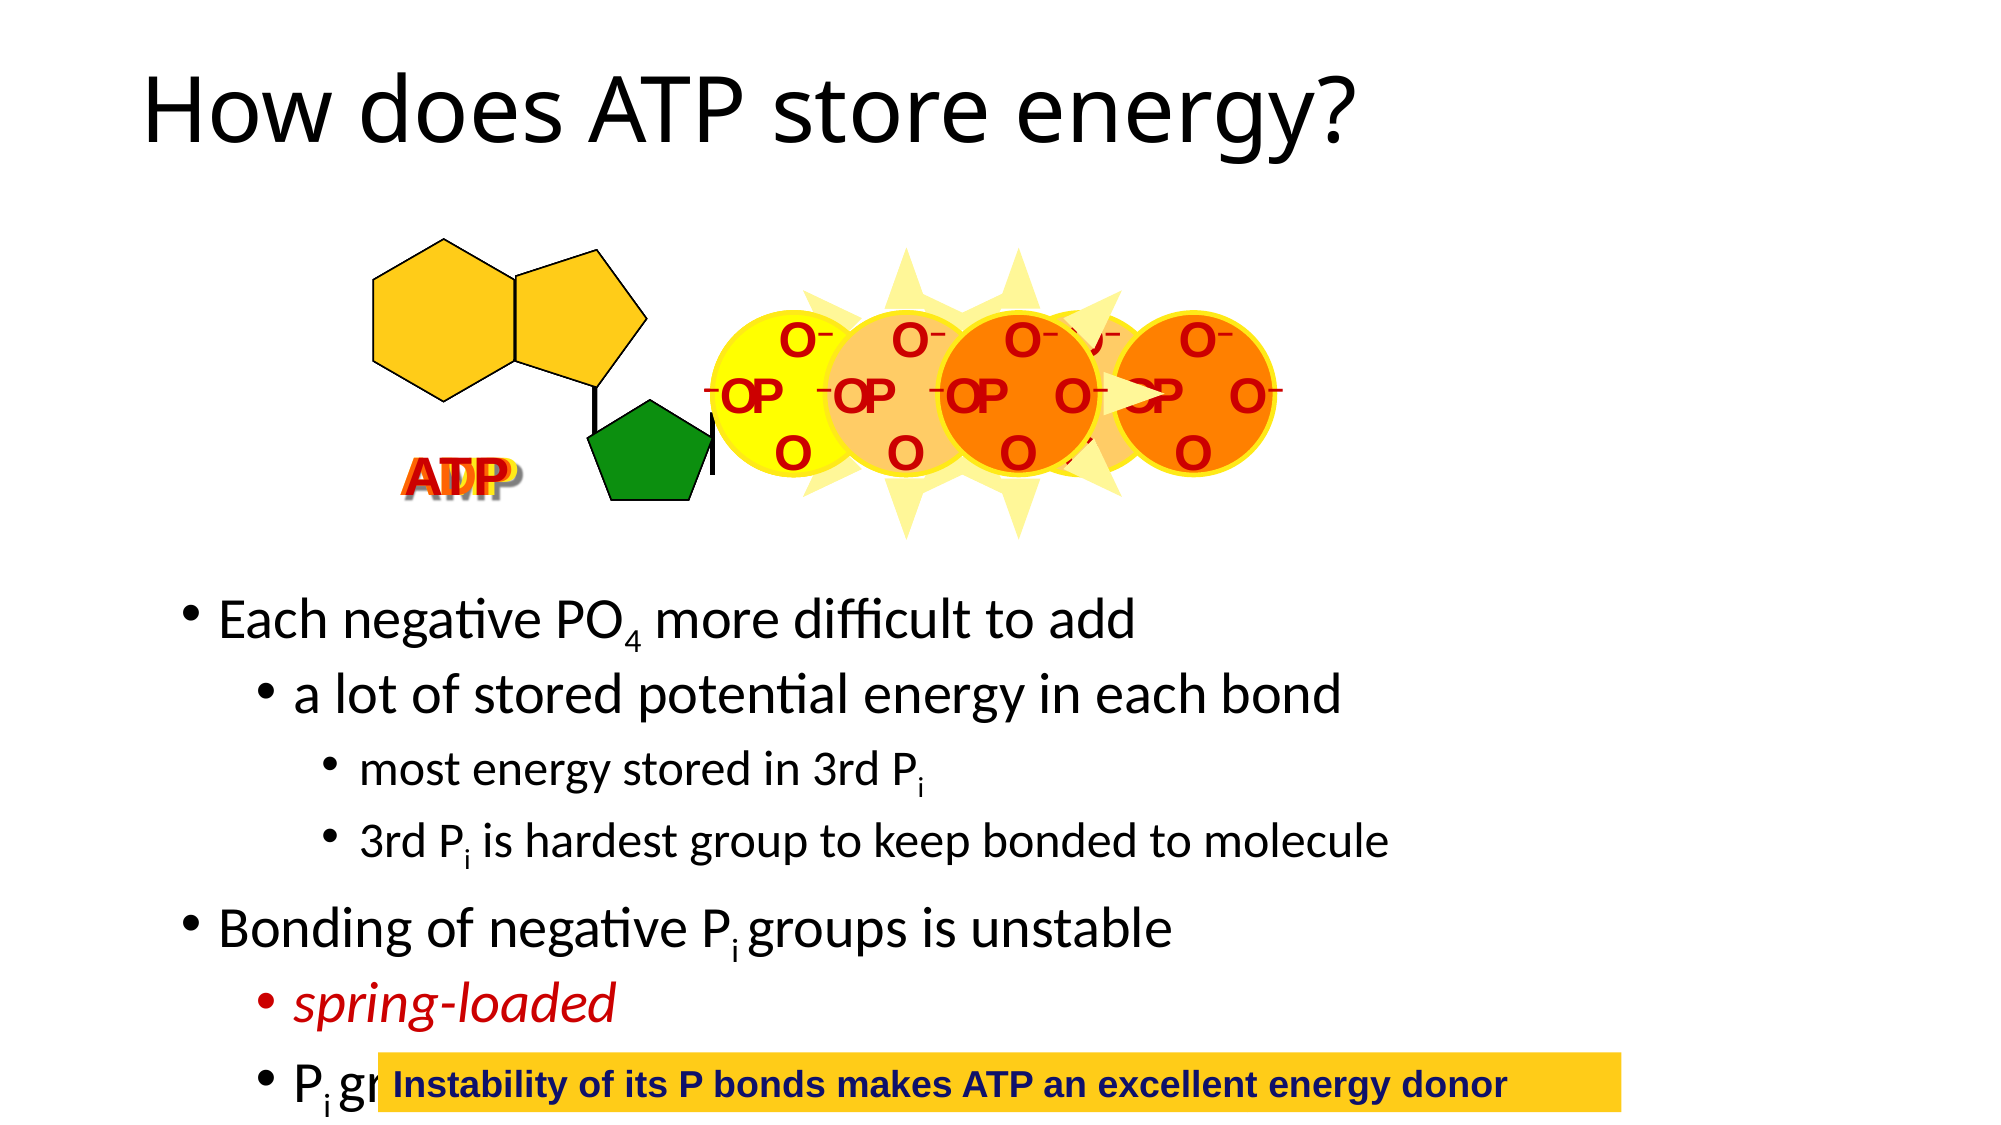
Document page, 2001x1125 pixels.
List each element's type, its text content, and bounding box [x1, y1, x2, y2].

title How does ATP store energy? [125, 33, 1850, 193]
list Each negative PO4 more difficult to add a lot of stored potential energy in each bond most energy stored in 3rd Pi 3rd Pi is hardest group to keep bonded to molecule Bonding of negative Pi groups is unstable spring-loaded Pi groups “pop” off easily & release energy [165, 573, 1971, 1028]
text_box Instability of its P bonds makes ATP an excellent energy donor [378, 1052, 1622, 1113]
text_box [1163, 299, 1301, 488]
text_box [362, 249, 1163, 538]
